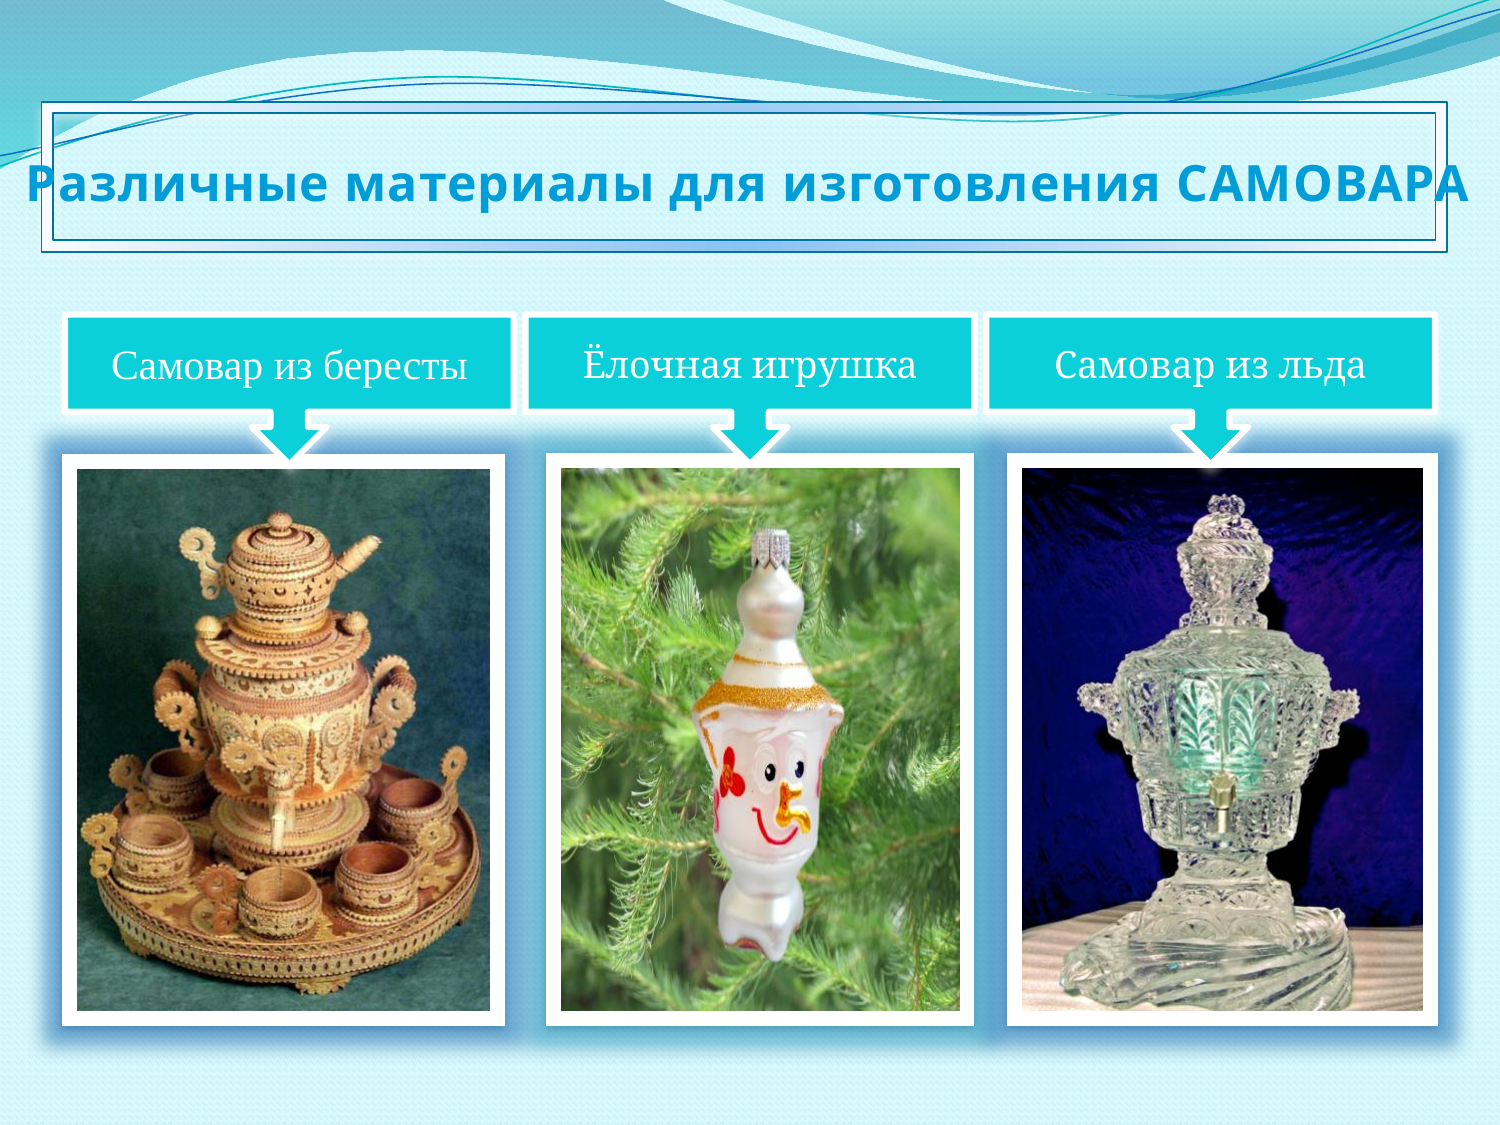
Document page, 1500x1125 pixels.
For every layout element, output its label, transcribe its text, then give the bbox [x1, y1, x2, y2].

picture [560, 467, 960, 1012]
picture [76, 468, 491, 1012]
text_box Самовар из льда [983, 311, 1439, 467]
text_box [41, 101, 1448, 144]
text_box Ёлочная игрушка [522, 311, 978, 467]
text_box [41, 220, 1448, 253]
text_box Самовар из бересты [61, 311, 517, 467]
text_box Различные материалы для изготовления САМОВАРА [10, 144, 1486, 220]
picture [1021, 467, 1424, 1012]
